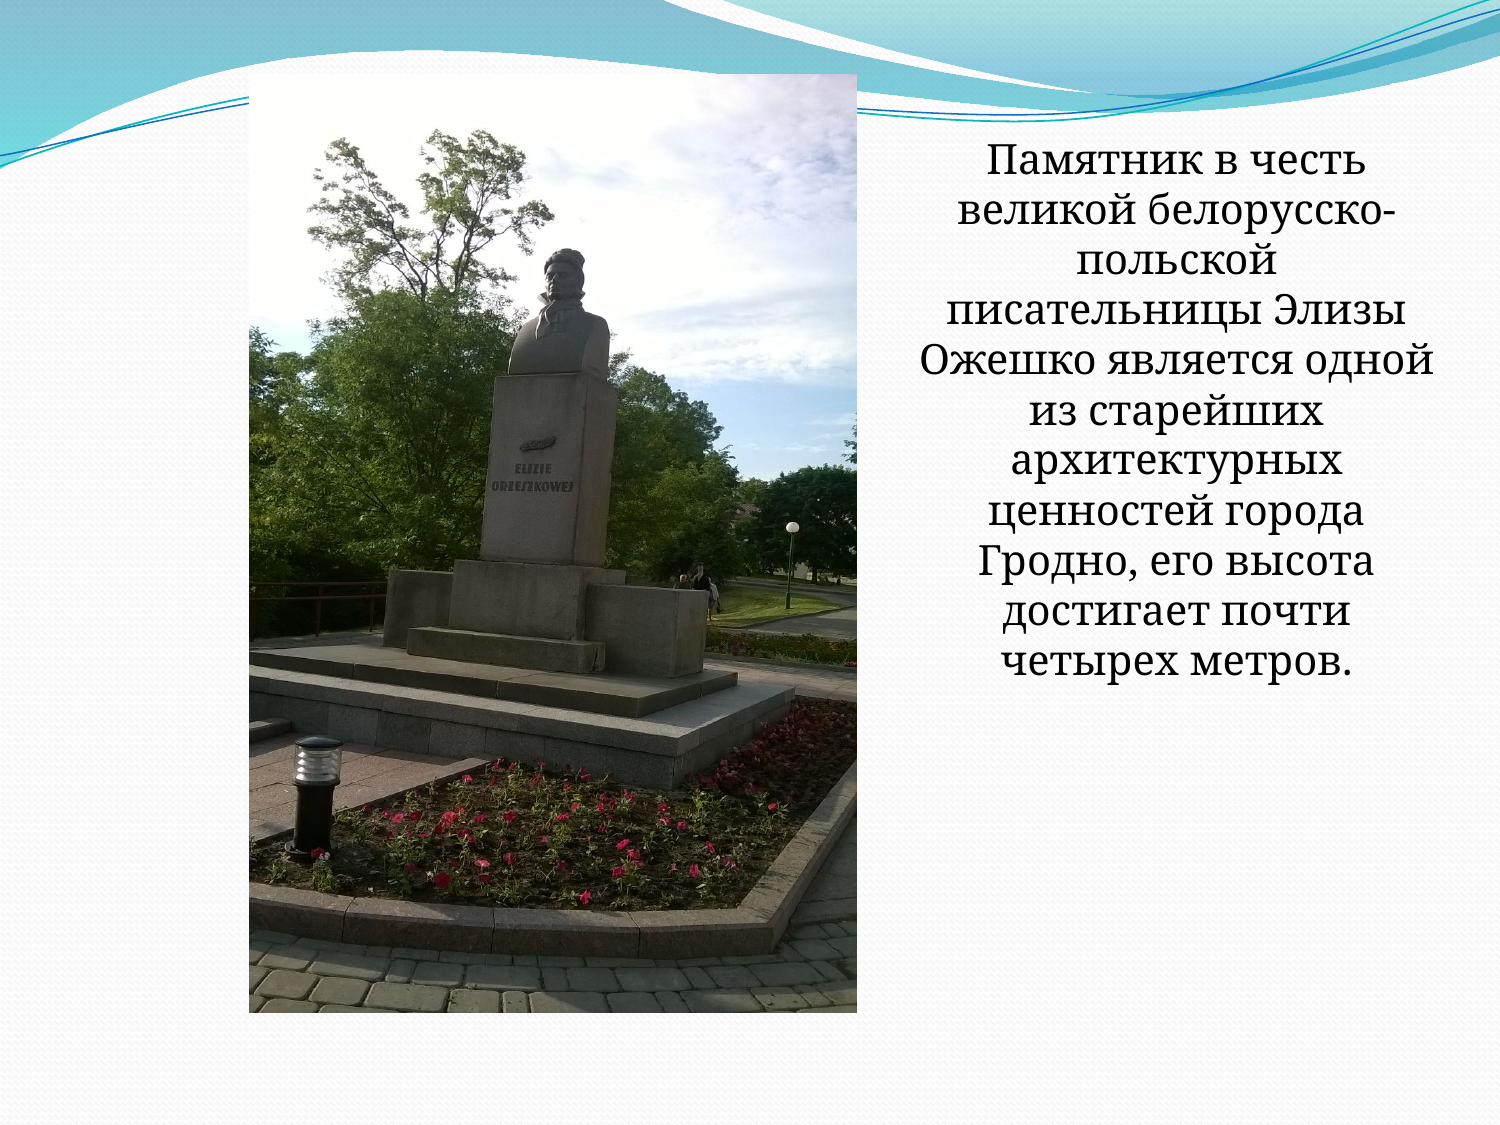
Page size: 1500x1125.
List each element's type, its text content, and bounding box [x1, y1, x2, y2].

list Памятник в честь великой белорусско-польской писательницы Элизы Ожешко является одной из старейших архитектурных ценностей города Гродно, его высота достигает почти четырех метров. [915, 125, 1438, 875]
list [249, 74, 857, 1013]
